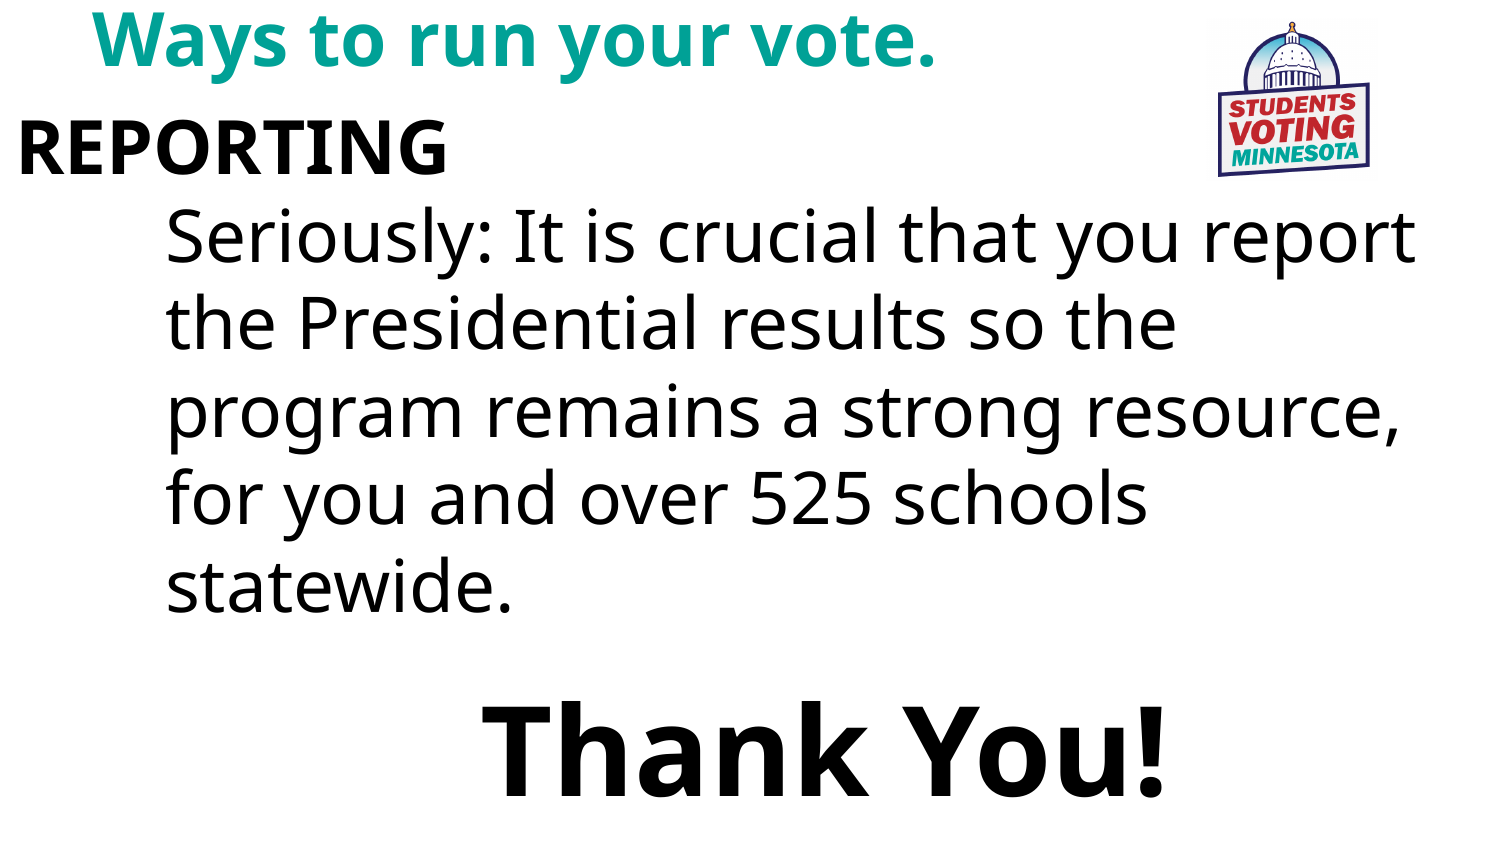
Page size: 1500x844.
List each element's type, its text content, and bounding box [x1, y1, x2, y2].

picture [1205, 18, 1379, 181]
subtitle Ways to run your vote. REPORTING Seriously: It is crucial that you report the Presidential results so the program remains a strong resource, for you and over 525 schools statewide. Thank You! [0, 0, 1500, 802]
